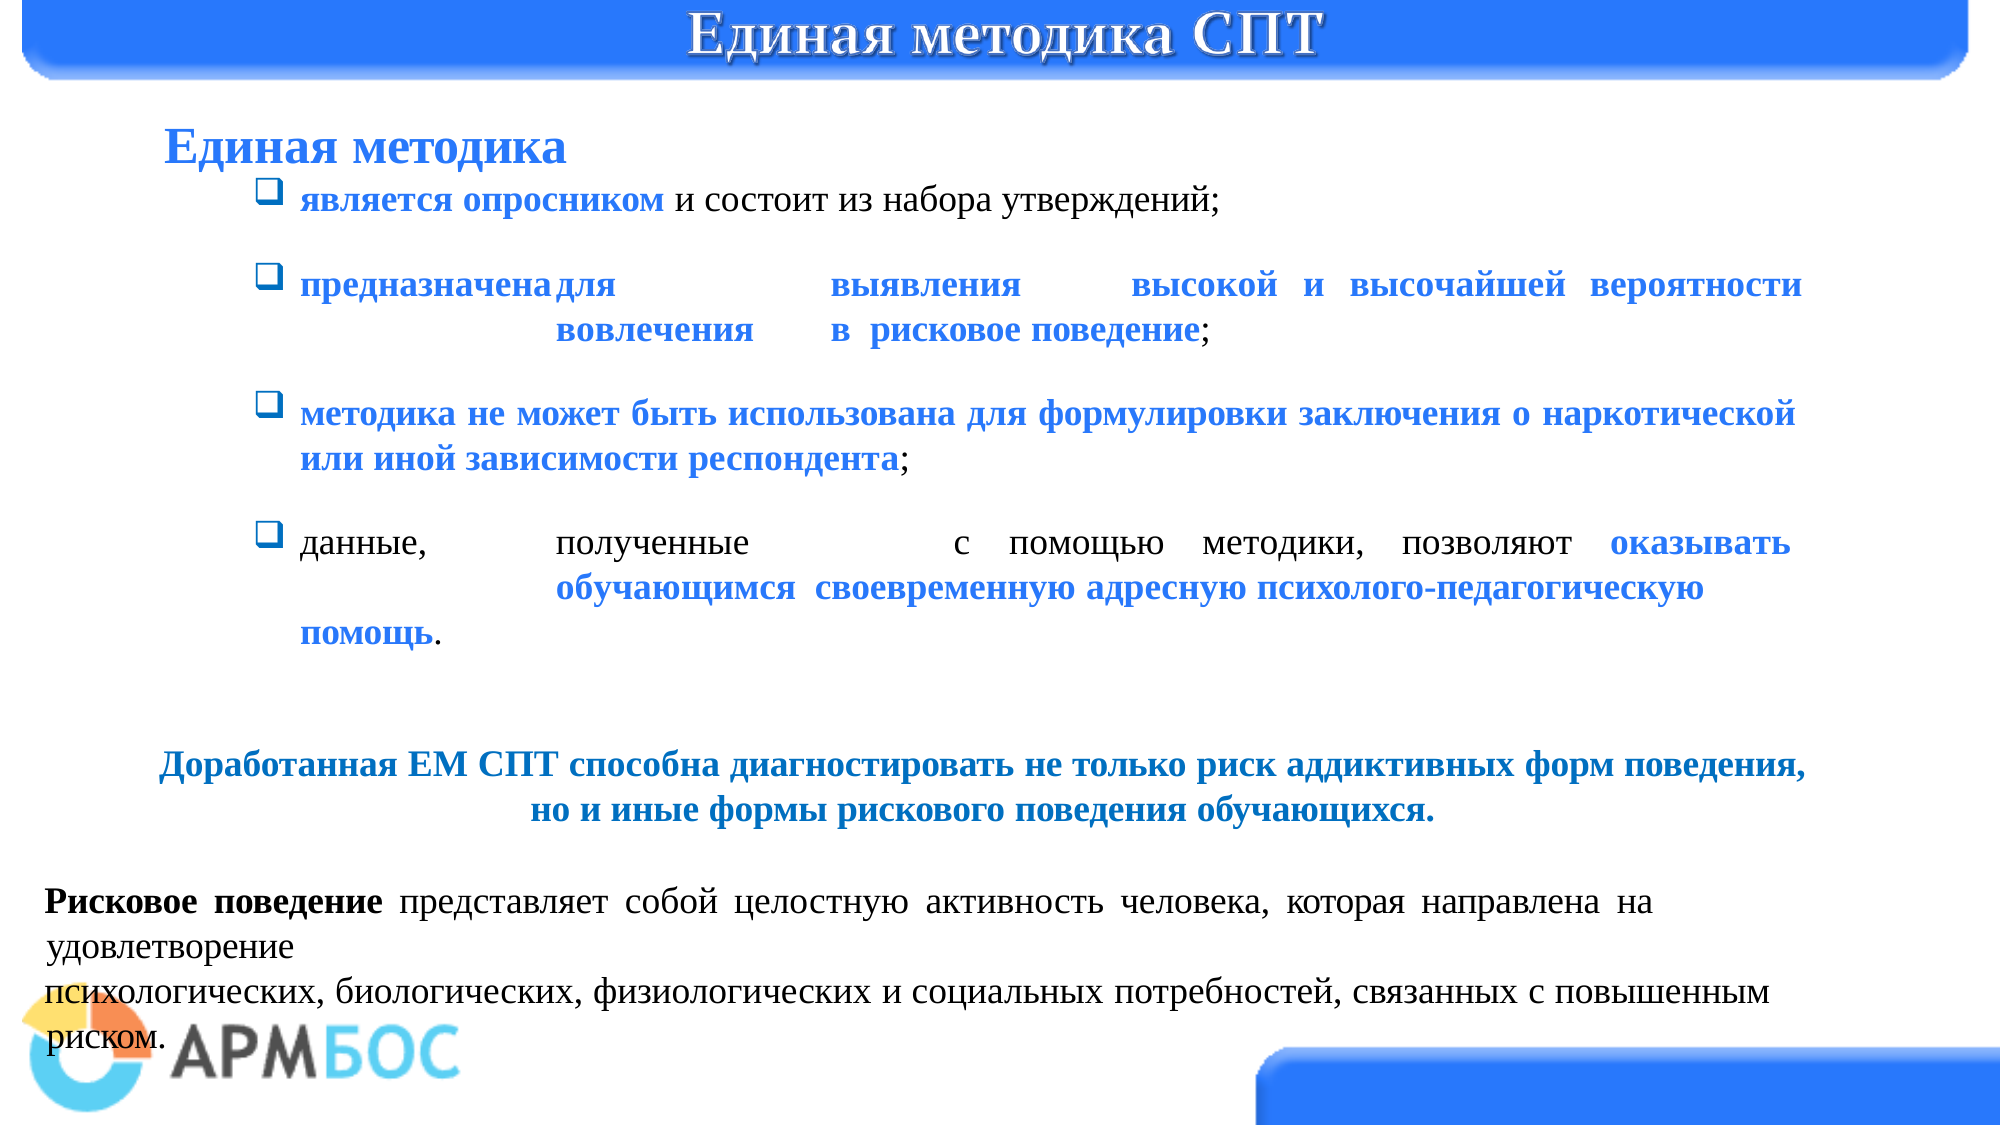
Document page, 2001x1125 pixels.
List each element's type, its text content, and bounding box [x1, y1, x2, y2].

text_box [684, 8, 1330, 70]
picture [22, 0, 2000, 1125]
list является опросником и состоит из набора утверждений; предназначена для выявления высокой и высочайшей вероятности вовлечения в рисковое поведение; методика не может быть использована для формулировки заключения о наркотической или иной зависимости респондента; данные, полученные с помощью методики, позволяют оказывать обучающимся своевременную адресную психолого-педагогическую помощь. Доработанная ЕМ СПТ способна диагностировать не только риск аддиктивных форм поведения, но и иные формы рискового поведения обучающихся. Рисковое поведение представляет собой целостную активность человека, которая направлена на удовлетворение психологических, биологических, физиологических и социальных потребностей, связанных с повышенным риском. [44, 172, 1932, 1057]
title Единая методика [162, 109, 574, 172]
